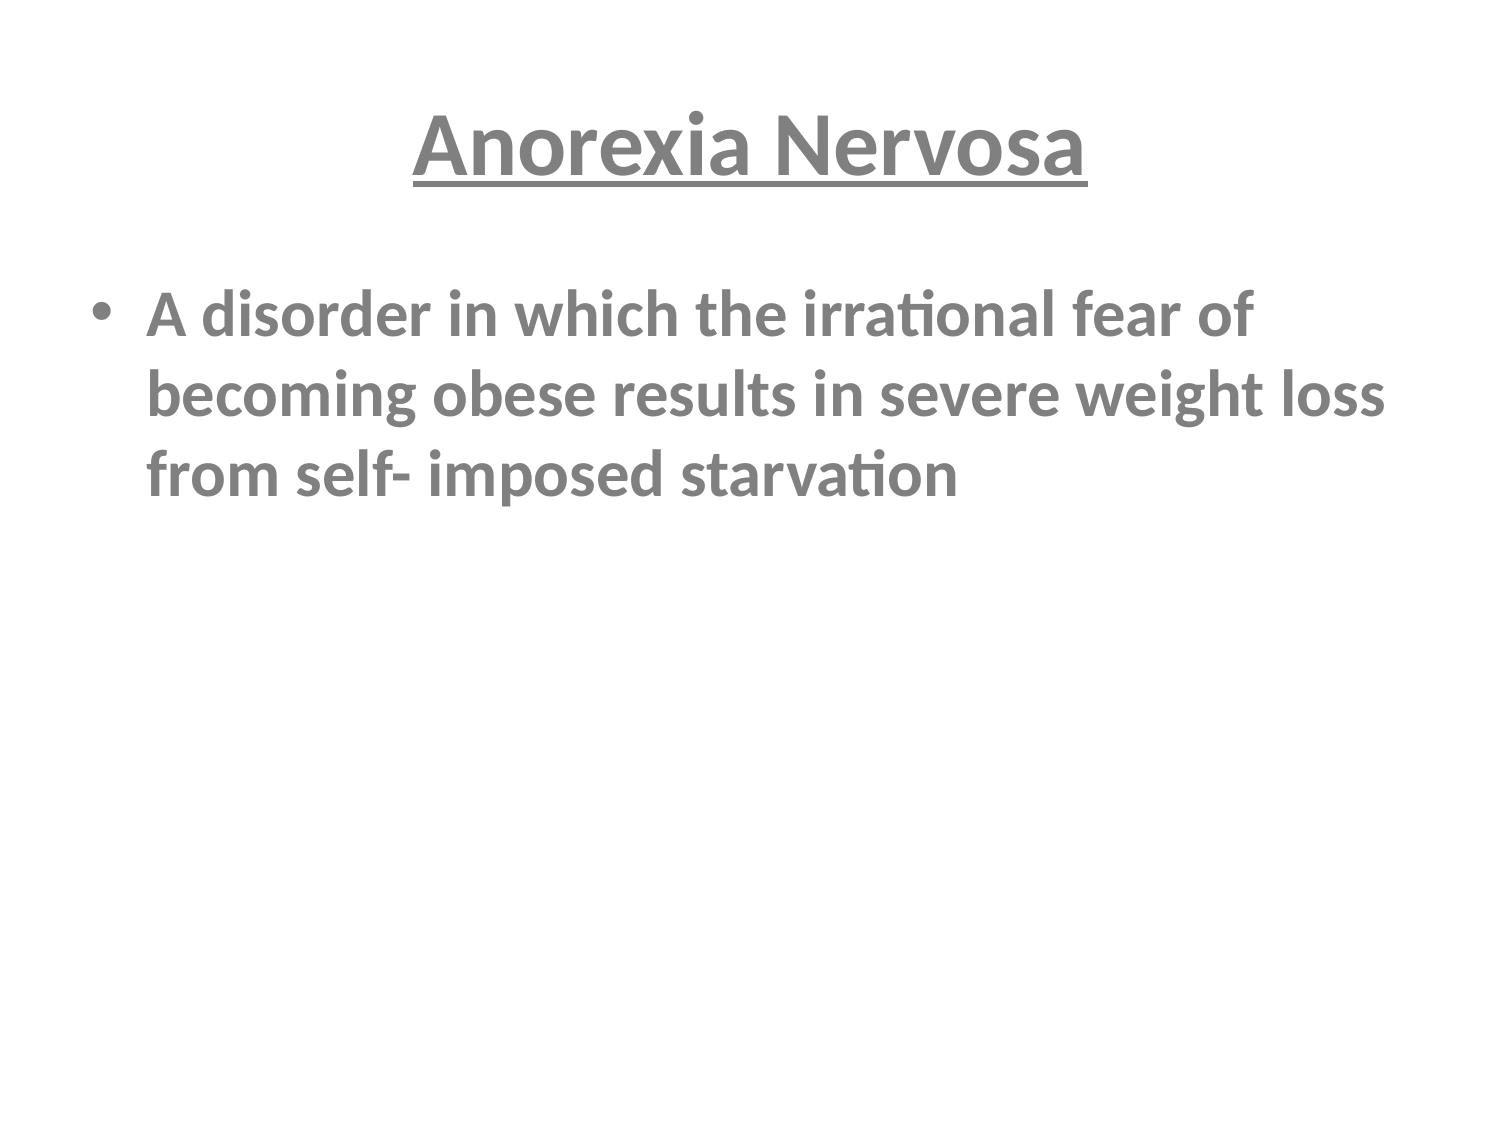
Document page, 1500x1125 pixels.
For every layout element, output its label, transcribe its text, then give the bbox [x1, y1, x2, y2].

title Anorexia Nervosa [75, 45, 1425, 233]
list A disorder in which the irrational fear of becoming obese results in severe weight loss from self- imposed starvation [75, 262, 1425, 1005]
